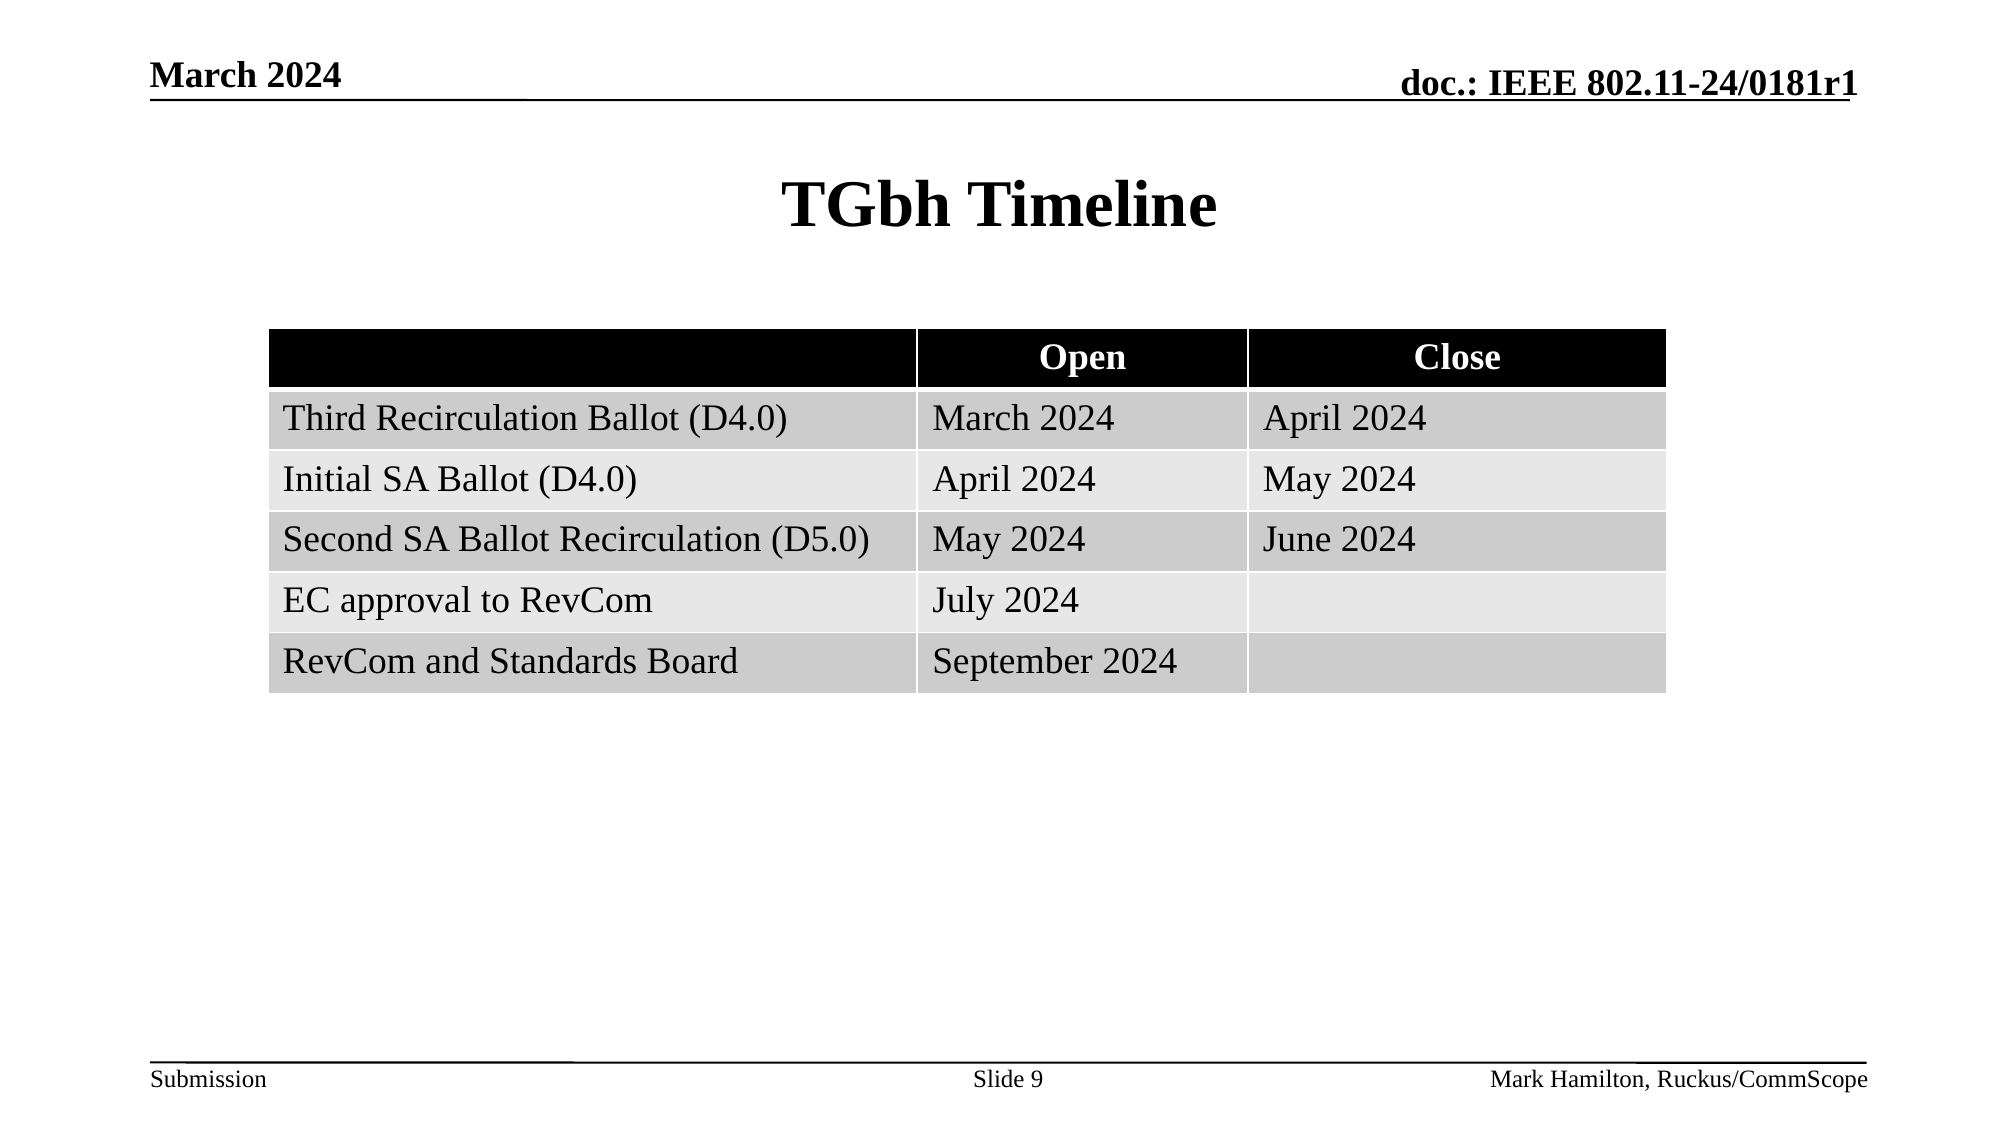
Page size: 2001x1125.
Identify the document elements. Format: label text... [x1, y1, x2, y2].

title TGbh Timeline [149, 112, 1850, 288]
table_cell July 2024 [918, 573, 1247, 632]
table_cell April 2024 [918, 451, 1247, 510]
table_cell Second SA Ballot Recirculation (D5.0) [269, 512, 916, 571]
table_cell Initial SA Ballot (D4.0) [269, 451, 916, 510]
table_header Open [918, 329, 1247, 387]
table_cell September 2024 [918, 633, 1247, 693]
table_cell [1249, 633, 1666, 693]
table_cell June 2024 [1249, 512, 1666, 571]
table_cell [1249, 573, 1666, 632]
table_cell EC approval to RevCom [269, 573, 916, 632]
table_header [269, 329, 916, 387]
footer Mark Hamilton, Ruckus/CommScope [1171, 1061, 1869, 1093]
table_cell Third Recirculation Ballot (D4.0) [269, 392, 916, 449]
table_cell April 2024 [1249, 392, 1666, 449]
table_cell May 2024 [918, 512, 1247, 571]
table_cell RevCom and Standards Board [269, 633, 916, 693]
table_cell May 2024 [1249, 451, 1666, 510]
table_header Close [1249, 329, 1666, 387]
slide_number Slide 9 [950, 1061, 1067, 1123]
table_cell March 2024 [918, 392, 1247, 449]
